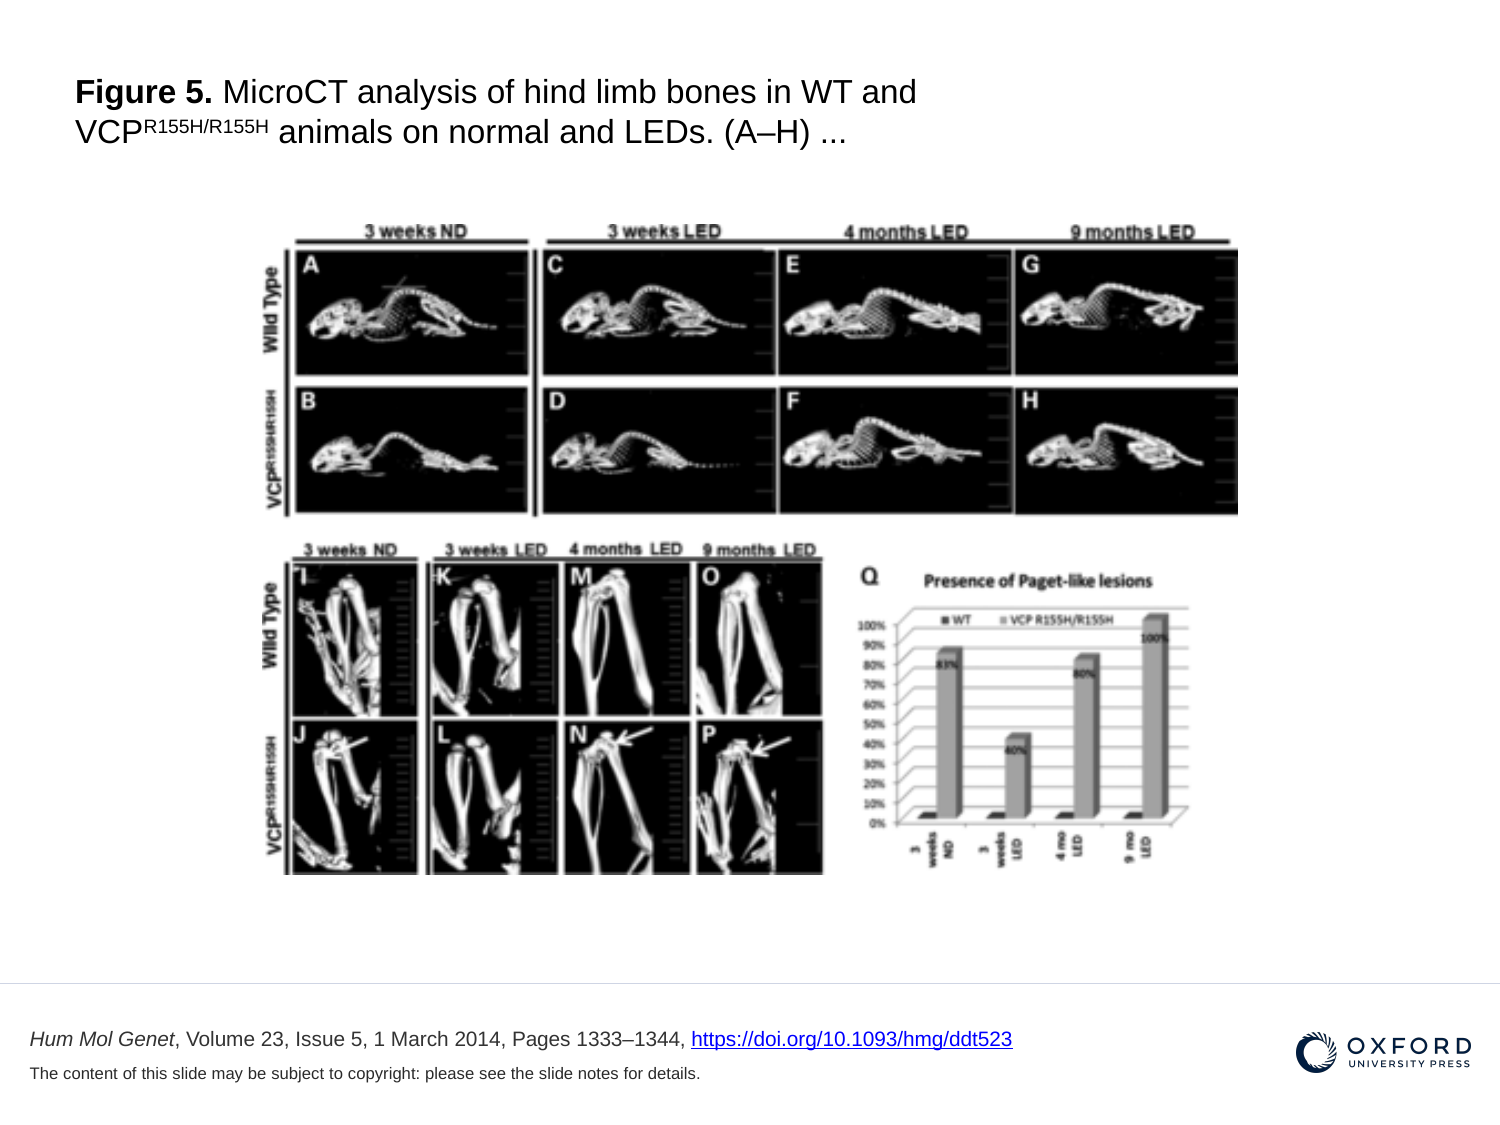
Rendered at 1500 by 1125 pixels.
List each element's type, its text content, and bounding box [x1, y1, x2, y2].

picture [262, 224, 1238, 875]
footer Hum Mol Genet, Volume 23, Issue 5, 1 March 2014, Pages 1333–1344, https://doi.org/10.1093/hmg/ddt523 The content of this slide may be subject to copyright: please see the slide notes for details. [0, 983, 1260, 1125]
picture [1296, 1032, 1471, 1073]
title Figure 5. MicroCT analysis of hind limb bones in WT and VCPR155H/R155H animals on normal and LEDs. (A–H) ... [75, 69, 1078, 171]
